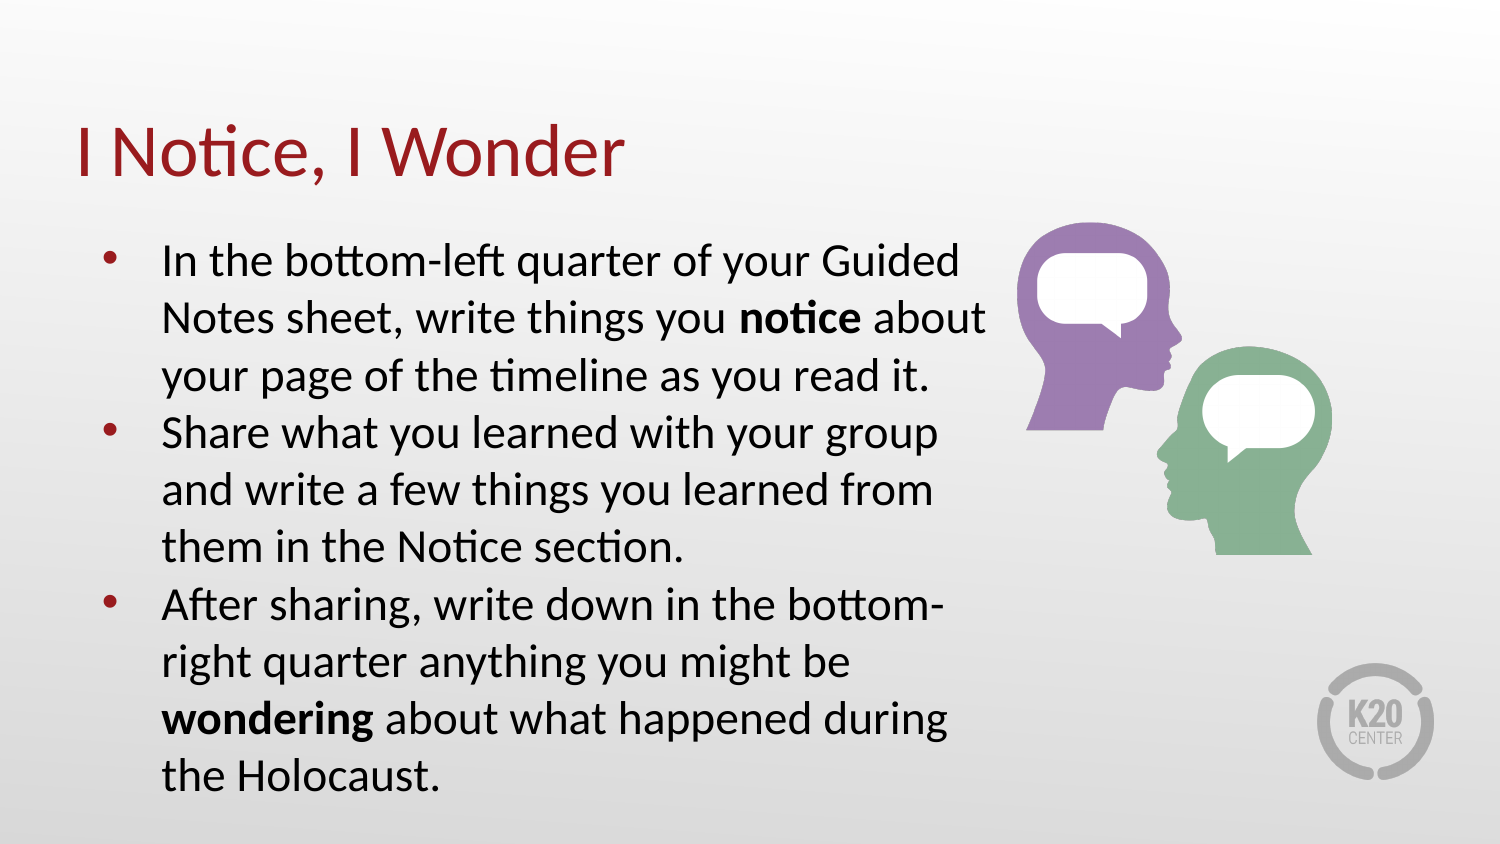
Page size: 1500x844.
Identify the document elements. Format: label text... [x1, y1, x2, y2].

picture [1300, 646, 1451, 797]
title I Notice, I Wonder [75, 50, 1425, 191]
list In the bottom-left quarter of your Guided Notes sheet, write things you notice about your page of the timeline as you read it. Share what you learned with your group and write a few things you learned from them in the Notice section. After sharing, write down in the bottom-right quarter anything you might be wondering about what happened during the Holocaust. [75, 214, 1015, 825]
picture [1014, 213, 1343, 555]
